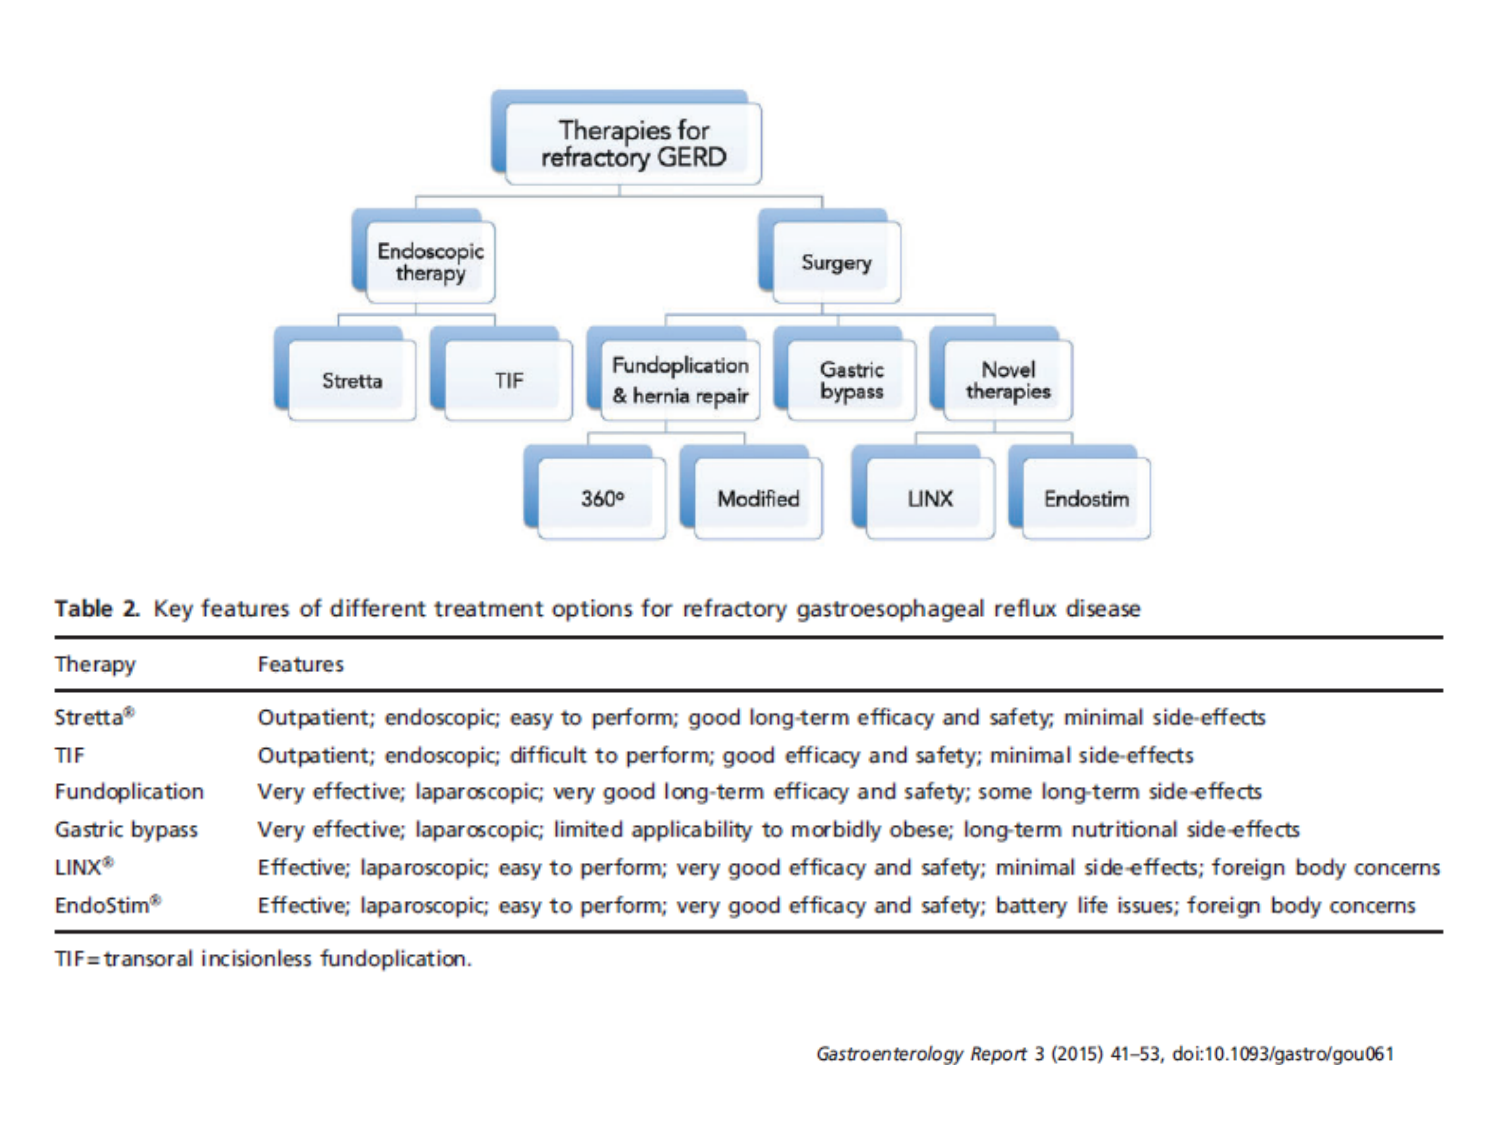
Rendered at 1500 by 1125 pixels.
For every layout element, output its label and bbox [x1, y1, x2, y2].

picture [812, 1032, 1402, 1065]
picture [61, 71, 1486, 555]
picture [21, 577, 1474, 974]
